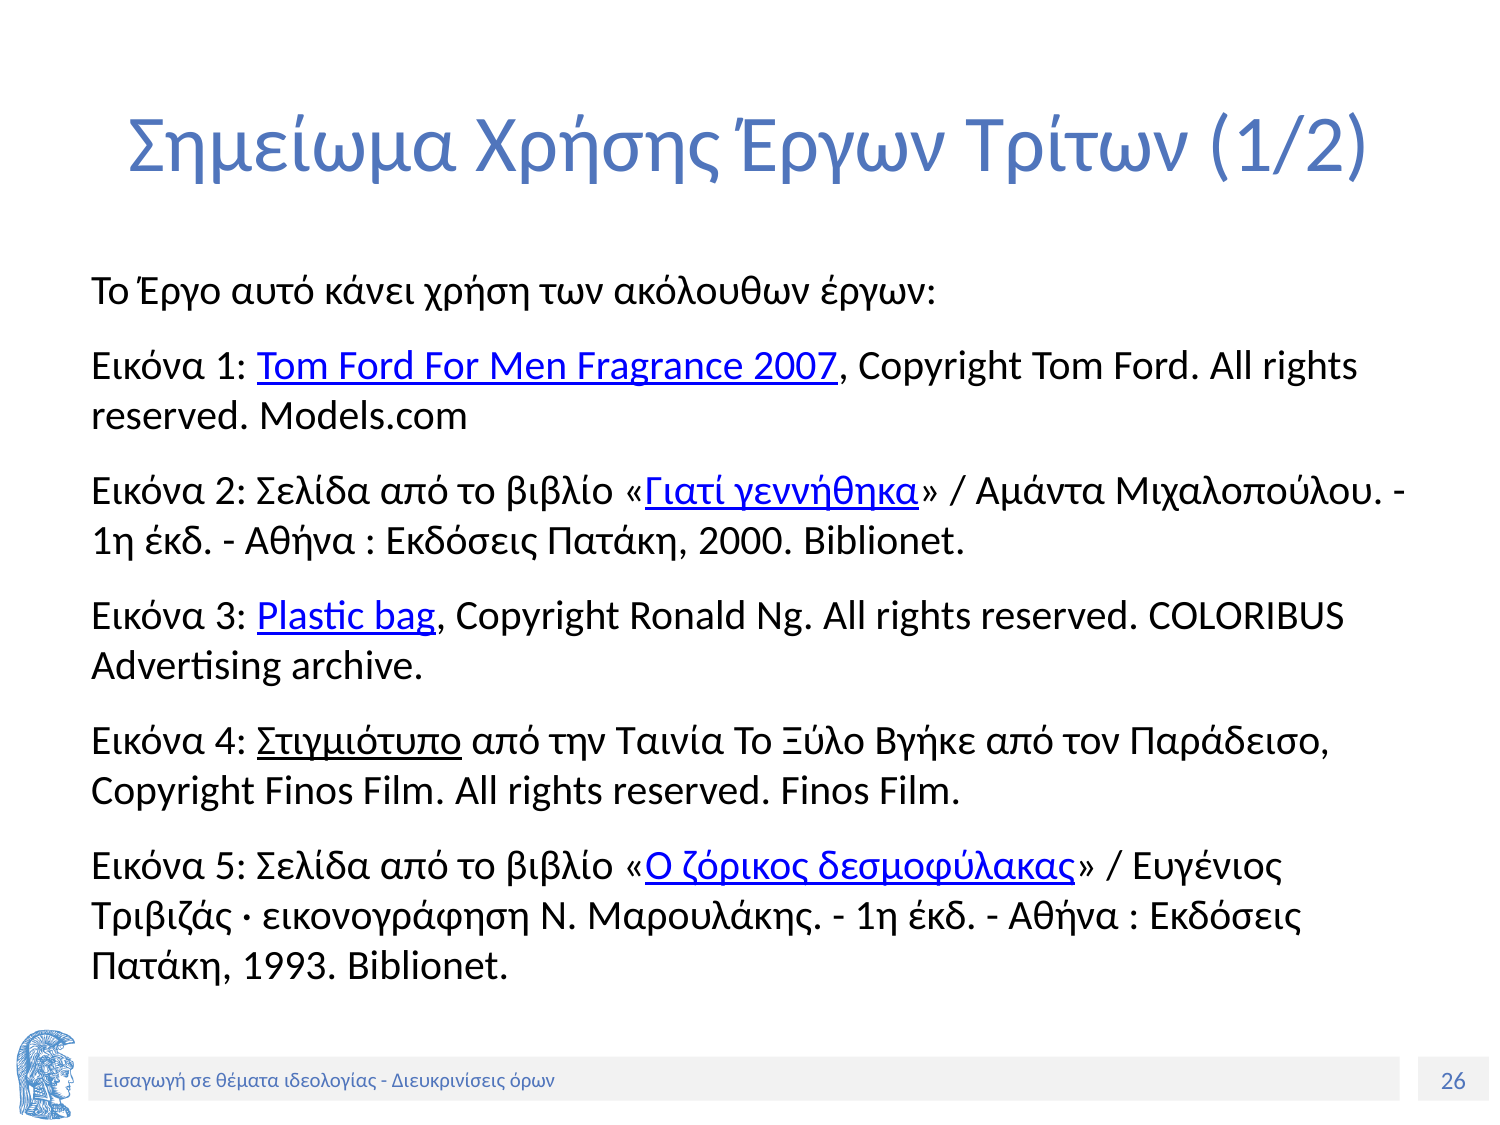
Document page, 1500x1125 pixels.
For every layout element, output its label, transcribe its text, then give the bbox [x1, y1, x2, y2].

title Σημείωμα Χρήσης Έργων Τρίτων (1/2) [75, 45, 1425, 233]
list Το Έργο αυτό κάνει χρήση των ακόλουθων έργων: Εικόνα 1: Tom Ford For Men Fragrance 2007, Copyright Tom Ford. All rights reserved. Models.com Εικόνα 2: Σελίδα από το βιβλίο «Γιατί γεννήθηκα» / Αμάντα Μιχαλοπούλου. - 1η έκδ. - Αθήνα : Εκδόσεις Πατάκη, 2000. Biblionet. Εικόνα 3: Plastic bag, Copyright Ronald Ng. All rights reserved. COLORIBUS Advertising archive. Εικόνα 4: Στιγμιότυπο από την Ταινία Το Ξύλο Βγήκε από τον Παράδεισο, Copyright Finos Film. All rights reserved. Finos Film. Εικόνα 5: Σελίδα από το βιβλίο «Ο ζόρικος δεσμοφύλακας» / Ευγένιος Τριβιζάς · εικονογράφηση Ν. Μαρουλάκης. - 1η έκδ. - Αθήνα : Εκδόσεις Πατάκη, 1993. Biblionet. [76, 255, 1427, 998]
picture [9, 1026, 81, 1120]
